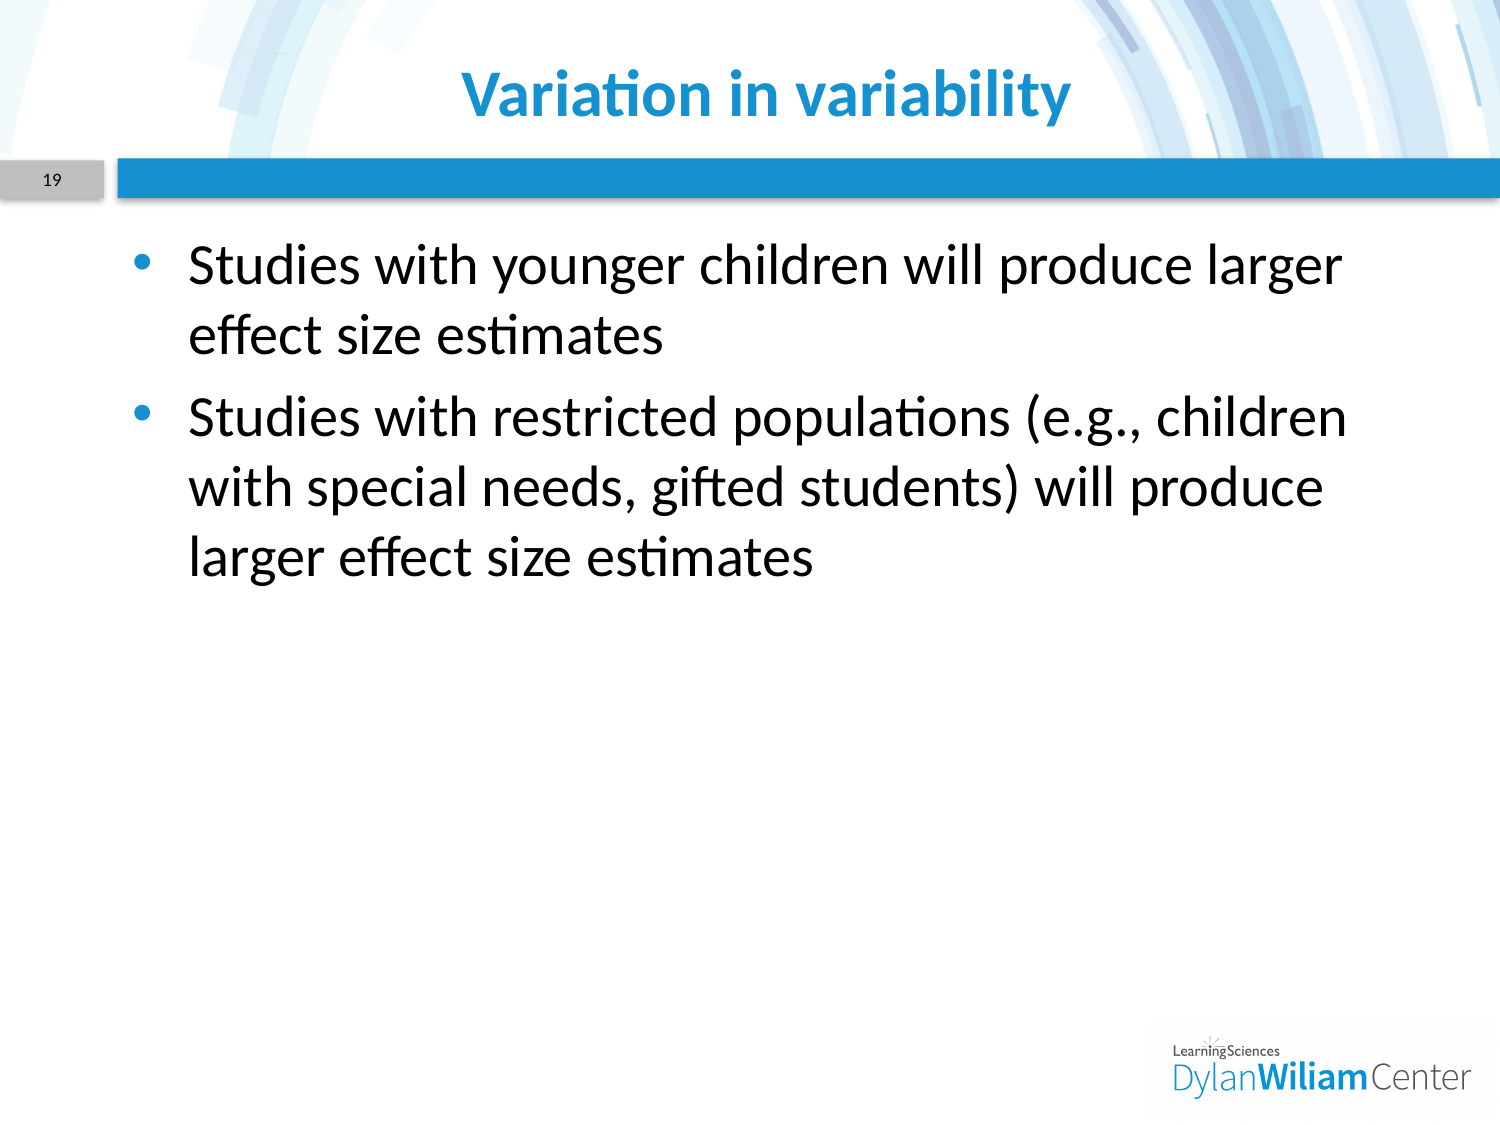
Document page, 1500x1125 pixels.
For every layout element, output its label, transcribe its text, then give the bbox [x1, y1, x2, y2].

picture [0, 0, 1500, 159]
picture [1145, 1021, 1500, 1125]
slide_number 19 [0, 160, 105, 199]
list Studies with younger children will produce larger effect size estimates Studies with restricted populations (e.g., children with special needs, gifted students) will produce larger effect size estimates [117, 218, 1425, 1022]
title Variation in variability [117, 38, 1418, 141]
